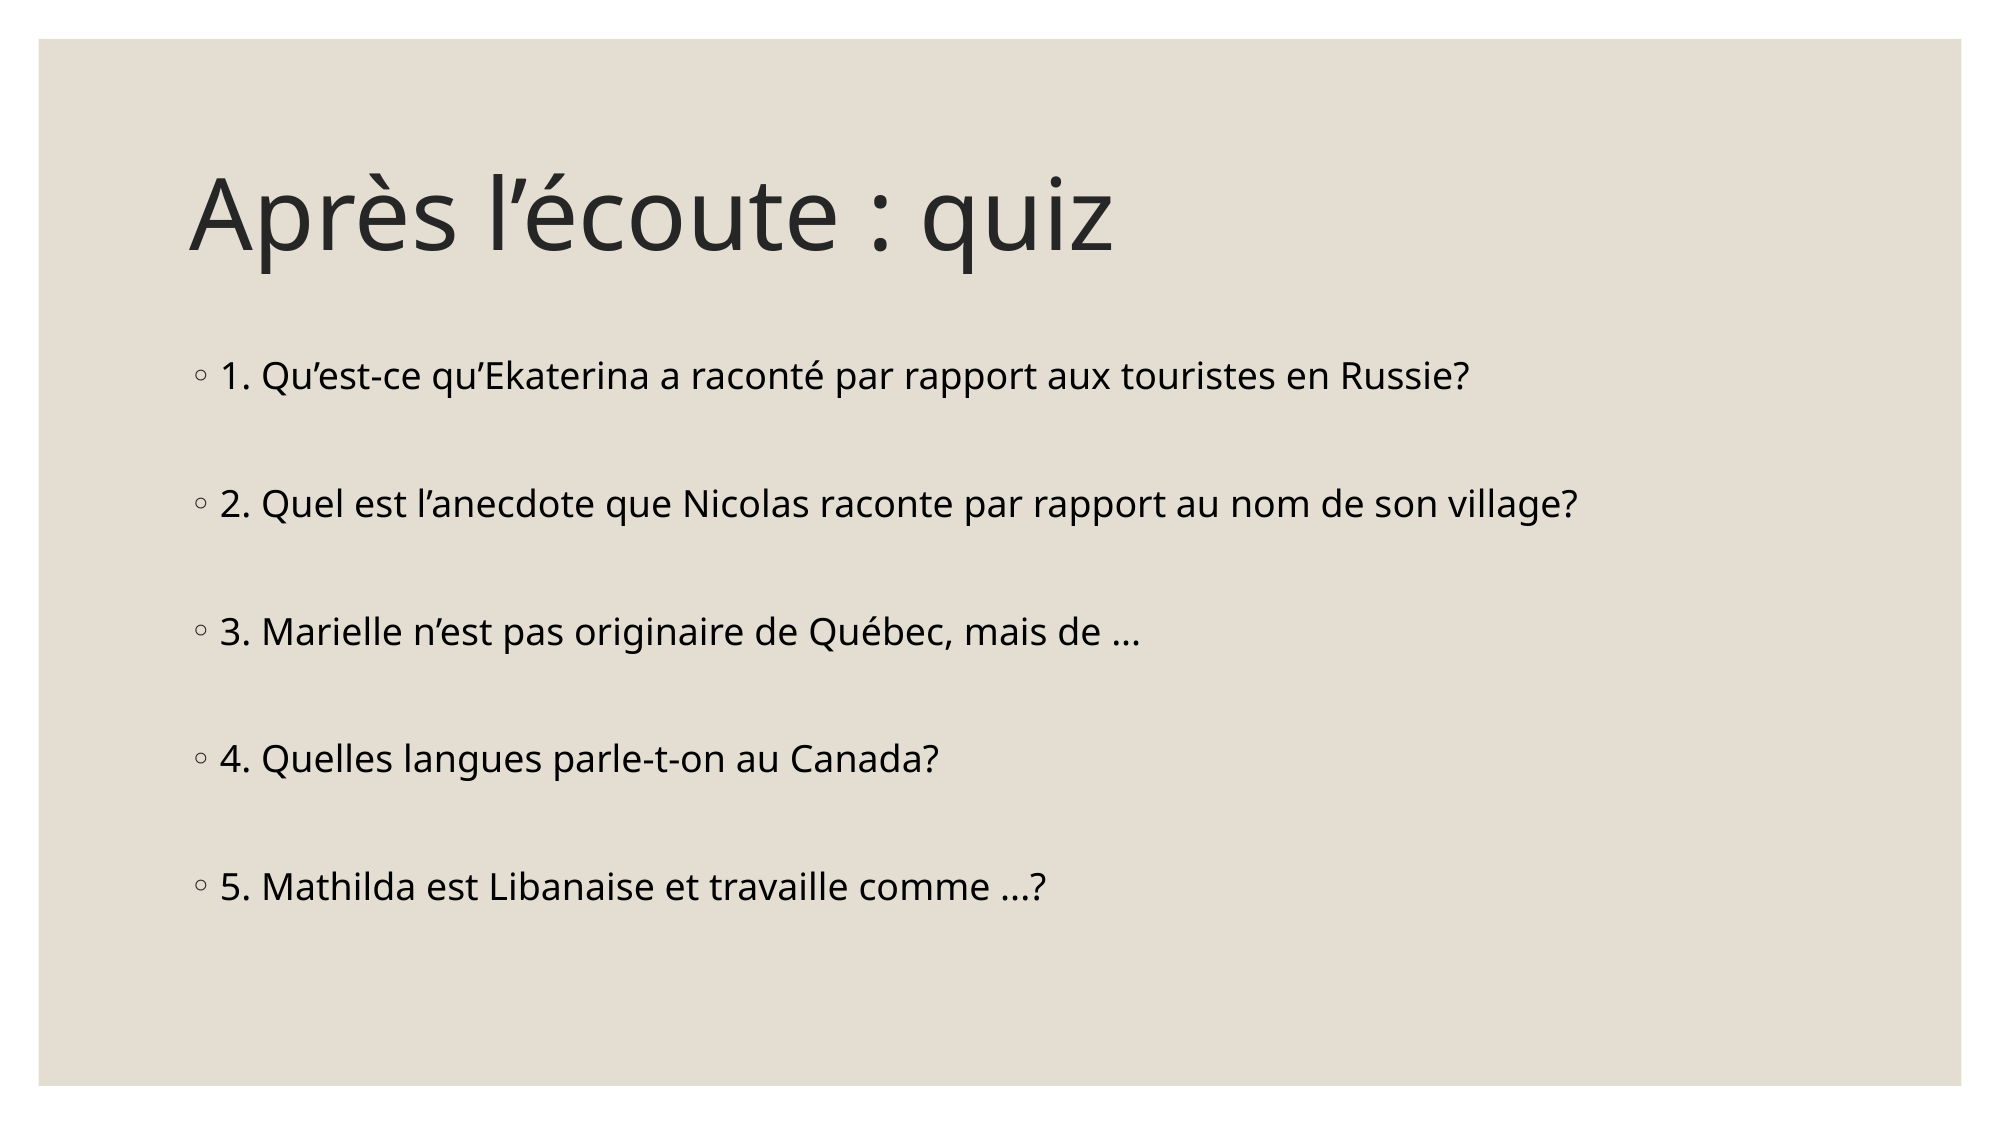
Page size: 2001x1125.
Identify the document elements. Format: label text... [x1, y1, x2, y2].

list 1. Qu’est-ce qu’Ekaterina a raconté par rapport aux touristes en Russie? 2. Quel est l’anecdote que Nicolas raconte par rapport au nom de son village? 3. Marielle n’est pas originaire de Québec, mais de ... 4. Quelles langues parle-t-on au Canada? 5. Mathilda est Libanaise et travaille comme ...? [174, 345, 1825, 990]
title Après l’écoute : quiz [174, 105, 1825, 331]
